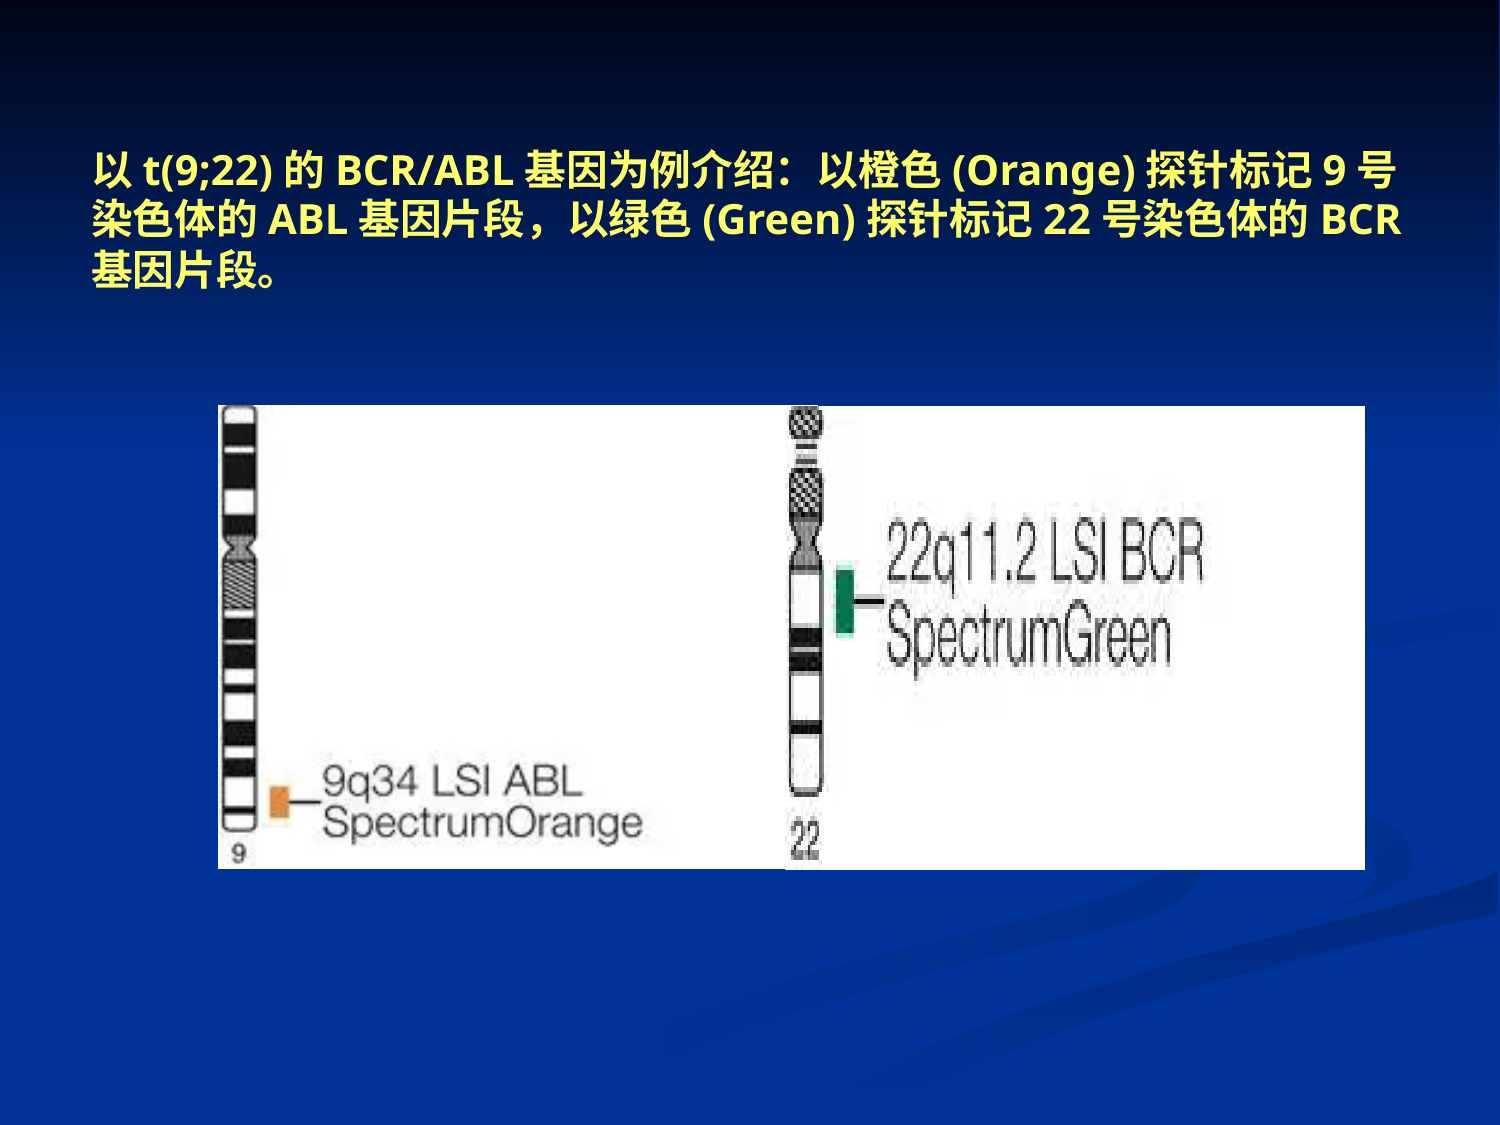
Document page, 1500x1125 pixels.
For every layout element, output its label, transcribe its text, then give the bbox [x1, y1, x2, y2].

picture [218, 405, 1365, 870]
title 以t(9;22)的BCR/ABL基因为例介绍：以橙色(Orange)探针标记9号染色体的ABL基因片段，以绿色(Green)探针标记22号染色体的BCR基因片段。 [76, 124, 1427, 312]
